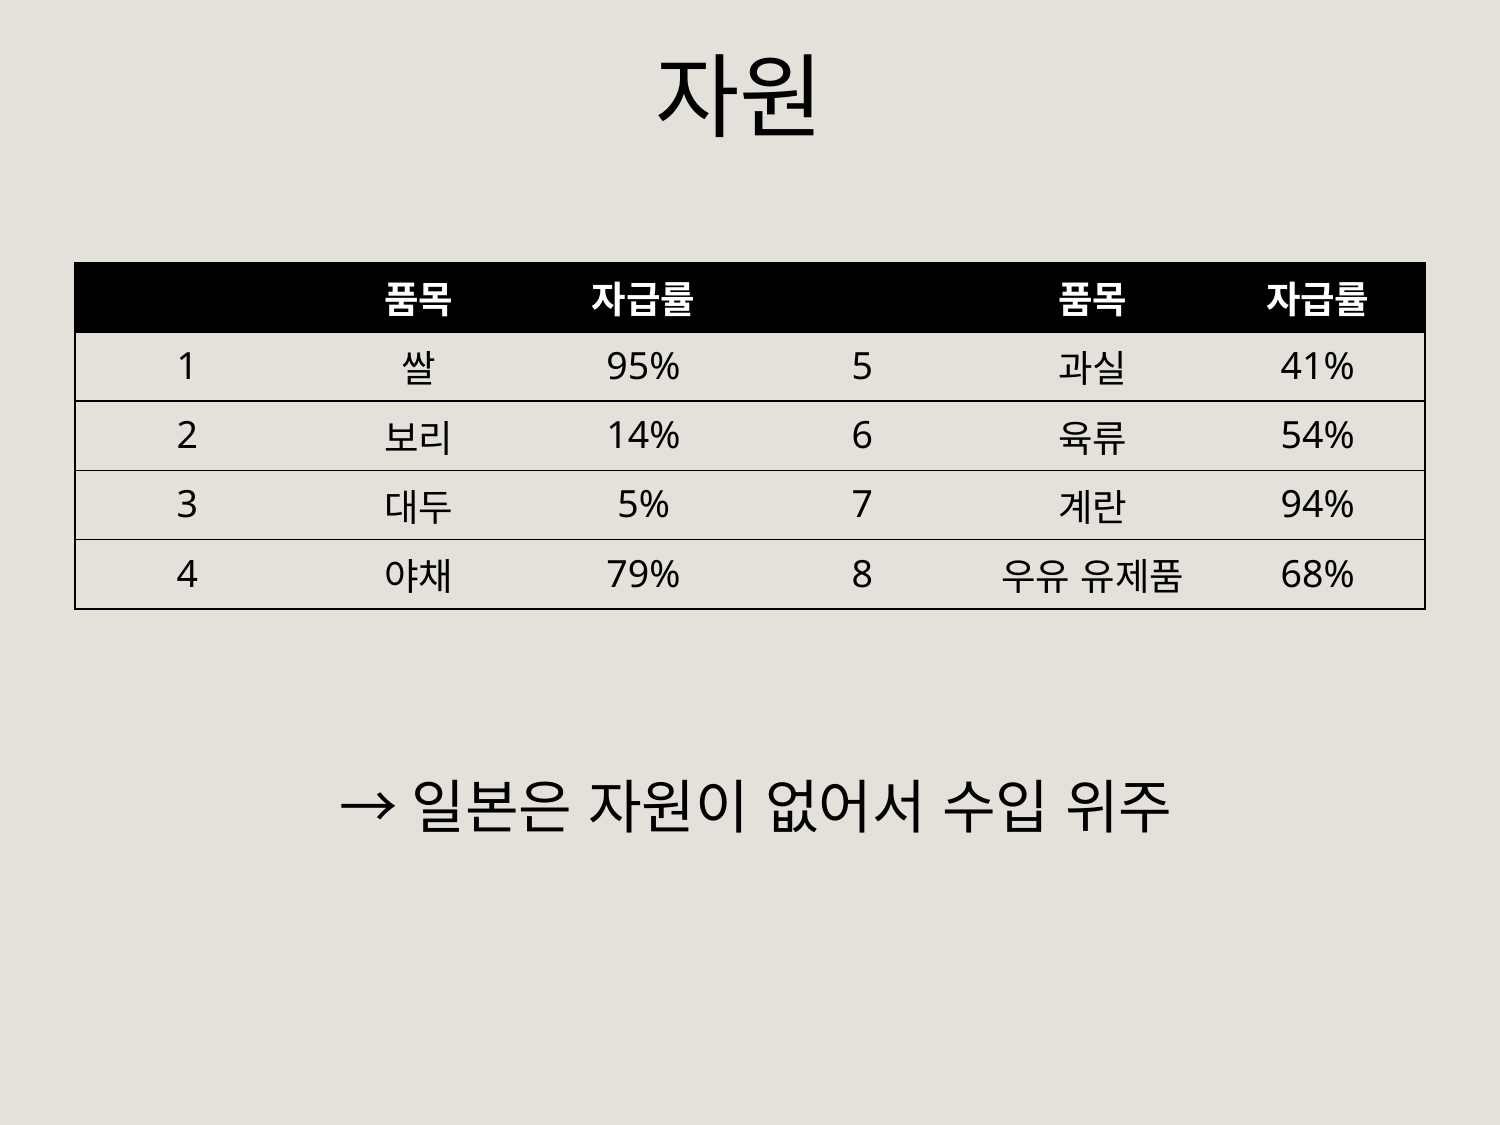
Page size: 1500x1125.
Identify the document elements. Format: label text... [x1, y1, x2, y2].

table_cell 14% [537, 402, 750, 470]
table_cell 54% [1211, 402, 1424, 470]
table_cell 7 [750, 471, 975, 539]
text_box →일본은 자원이 없어서 수입 위주 [324, 763, 1400, 848]
table_cell 95% [537, 333, 750, 400]
table_header 품목 [300, 263, 537, 331]
table_cell 94% [1211, 471, 1424, 539]
table_cell 4 [76, 540, 300, 608]
title 자원 [64, 0, 1415, 188]
table_header 자급률 [537, 263, 750, 331]
table_cell 대두 [300, 471, 537, 539]
table_cell 육류 [975, 402, 1211, 470]
table_cell 3 [76, 471, 300, 539]
table_header [76, 263, 300, 331]
table_cell 8 [750, 540, 975, 608]
table_cell 보리 [300, 402, 537, 470]
table_cell 6 [750, 402, 975, 470]
table_cell 5 [750, 333, 975, 400]
table_cell 1 [76, 333, 300, 400]
table_cell 야채 [300, 540, 537, 608]
table_cell 41% [1211, 333, 1424, 400]
table_header 품목 [975, 263, 1211, 331]
table_cell 쌀 [300, 333, 537, 400]
table_cell 우유 유제품 [975, 540, 1211, 608]
table_cell 과실 [975, 333, 1211, 400]
table_header [750, 263, 975, 331]
table_cell 5% [537, 471, 750, 539]
table_cell 계란 [975, 471, 1211, 539]
table_cell 2 [76, 402, 300, 470]
table_header 자급률 [1211, 263, 1424, 331]
table_cell 68% [1211, 540, 1424, 608]
table_cell 79% [537, 540, 750, 608]
